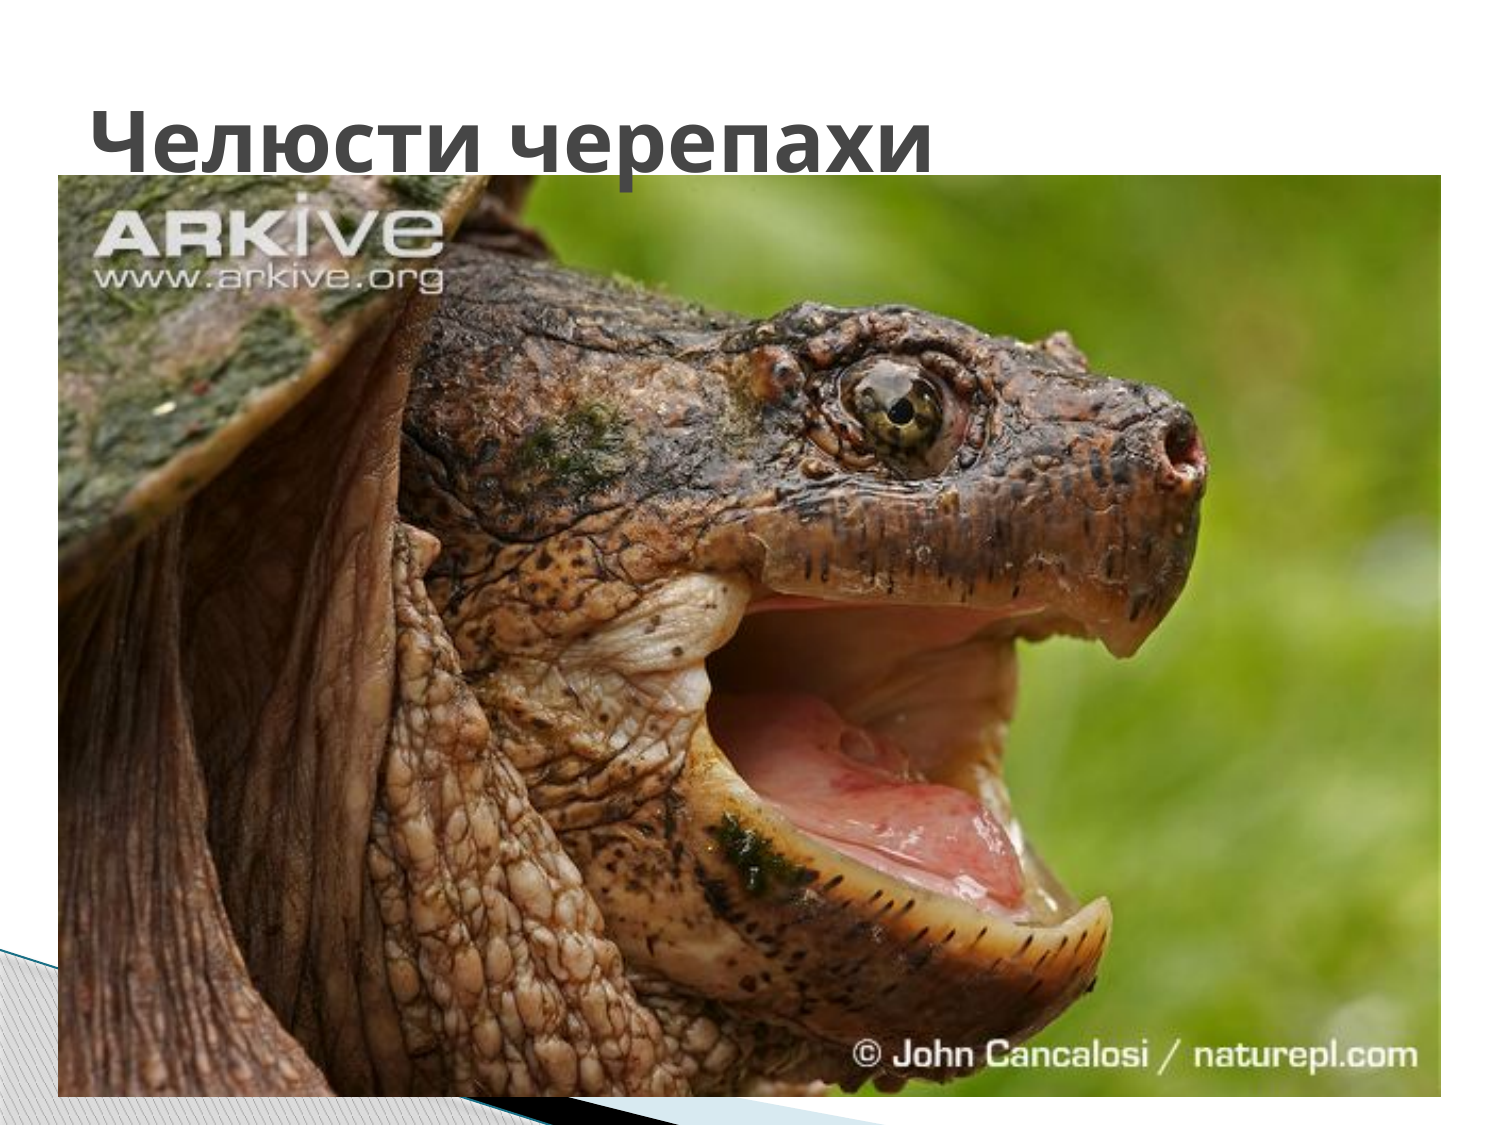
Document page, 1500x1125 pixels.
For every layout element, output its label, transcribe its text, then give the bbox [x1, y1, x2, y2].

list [58, 175, 1441, 1097]
title Челюсти черепахи [75, 45, 1425, 174]
